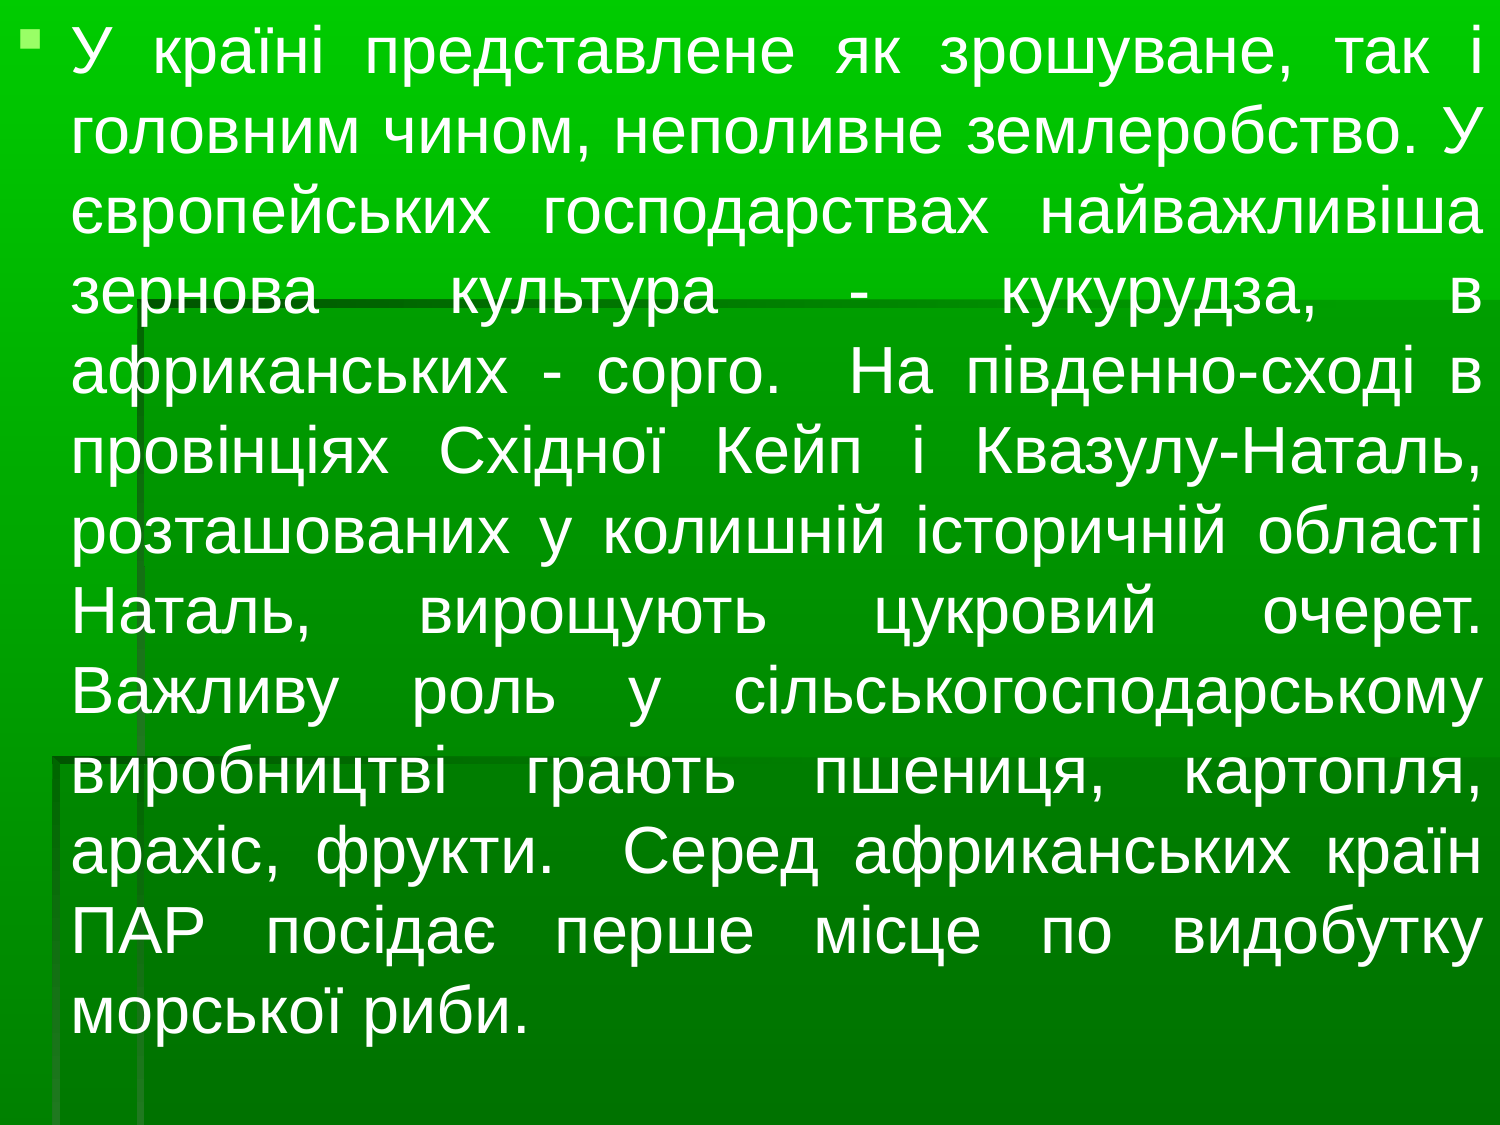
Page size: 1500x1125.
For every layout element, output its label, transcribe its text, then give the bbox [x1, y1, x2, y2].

text_box У країні представлене як зрошуване, так і головним чином, неполивне землеробство. У європейських господарствах найважливіша зернова культура - кукурудза, в африканських - сорго. На південно-сході в провінціях Східної Кейп і Квазулу-Наталь, розташованих у колишній історичній області Наталь, вирощують цукровий очерет. Важливу роль у сільськогосподарському виробництві грають пшениця, картопля, арахіс, фрукти. Серед африканських країн ПАР посідає перше місце по видобутку морської риби. [0, 0, 1500, 1125]
